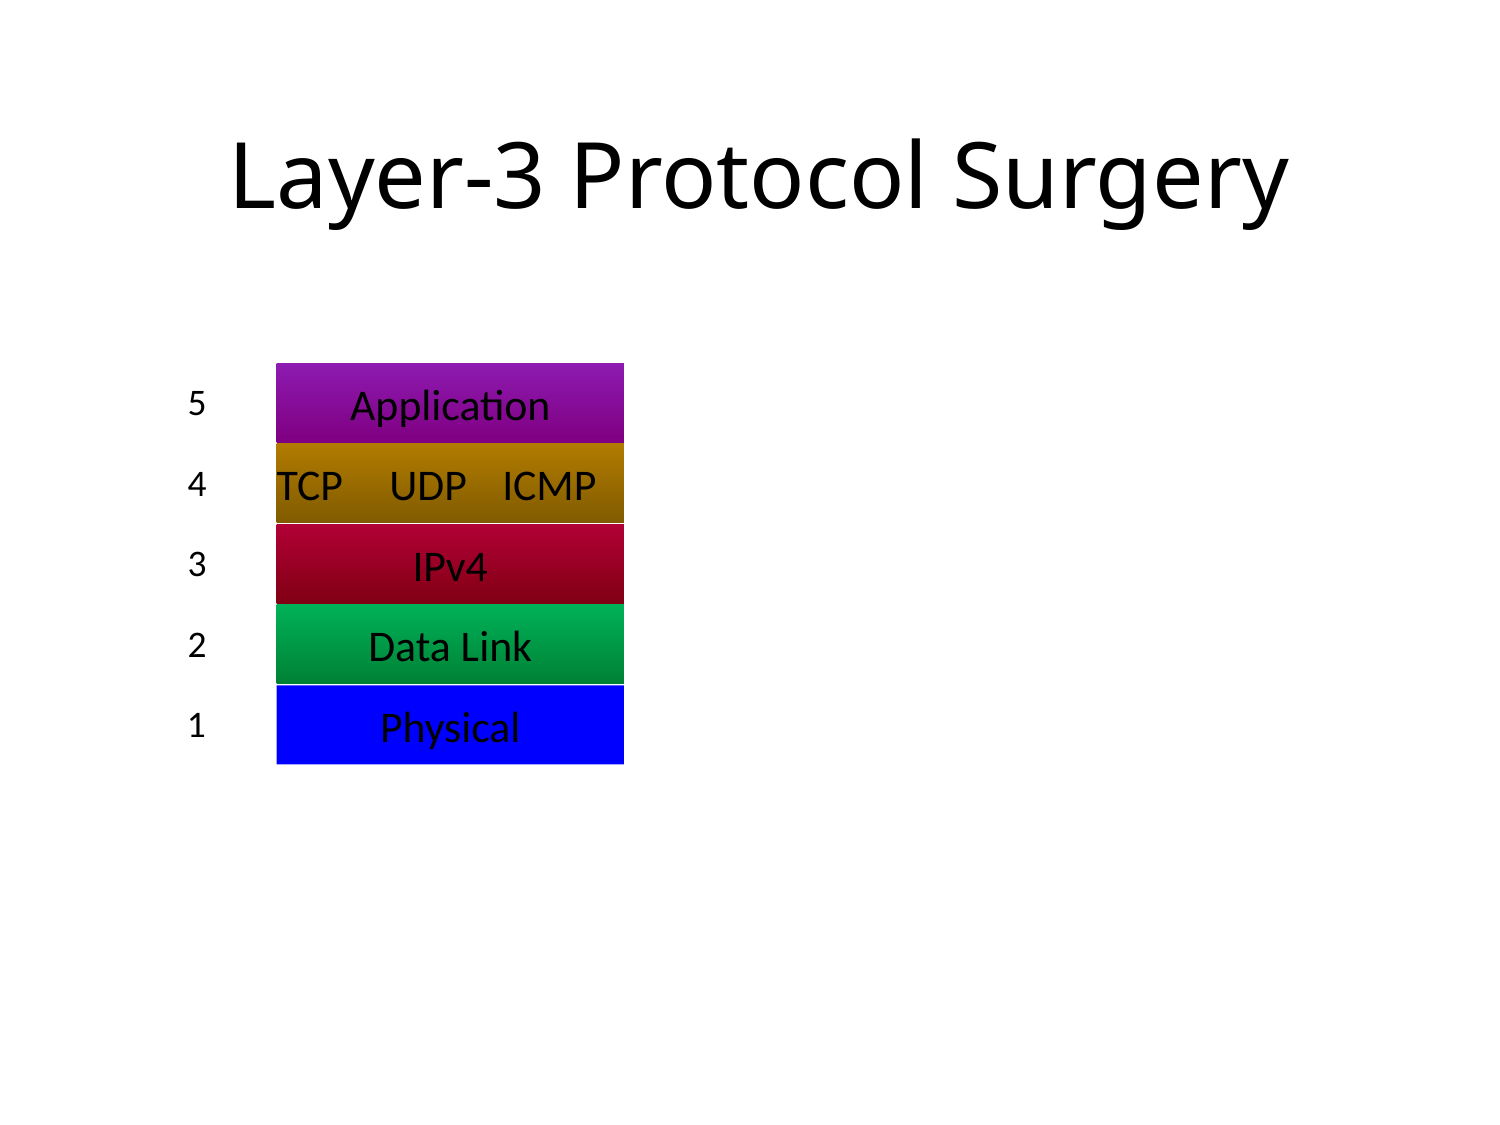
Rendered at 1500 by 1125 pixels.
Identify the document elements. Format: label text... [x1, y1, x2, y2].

text_box 1 [186, 700, 206, 746]
text_box Data Link [276, 604, 624, 684]
text_box TCP [276, 443, 389, 523]
text_box 5 [187, 378, 207, 424]
text_box 2 [187, 619, 207, 665]
text_box UDP [389, 443, 502, 523]
text_box Physical [276, 685, 624, 765]
text_box 4 [187, 458, 207, 504]
text_box ICMP [502, 443, 624, 523]
text_box Application [276, 363, 624, 443]
text_box IPv4 [276, 524, 624, 604]
title Layer-3 Protocol Surgery [143, 30, 1351, 313]
text_box 3 [187, 539, 207, 585]
